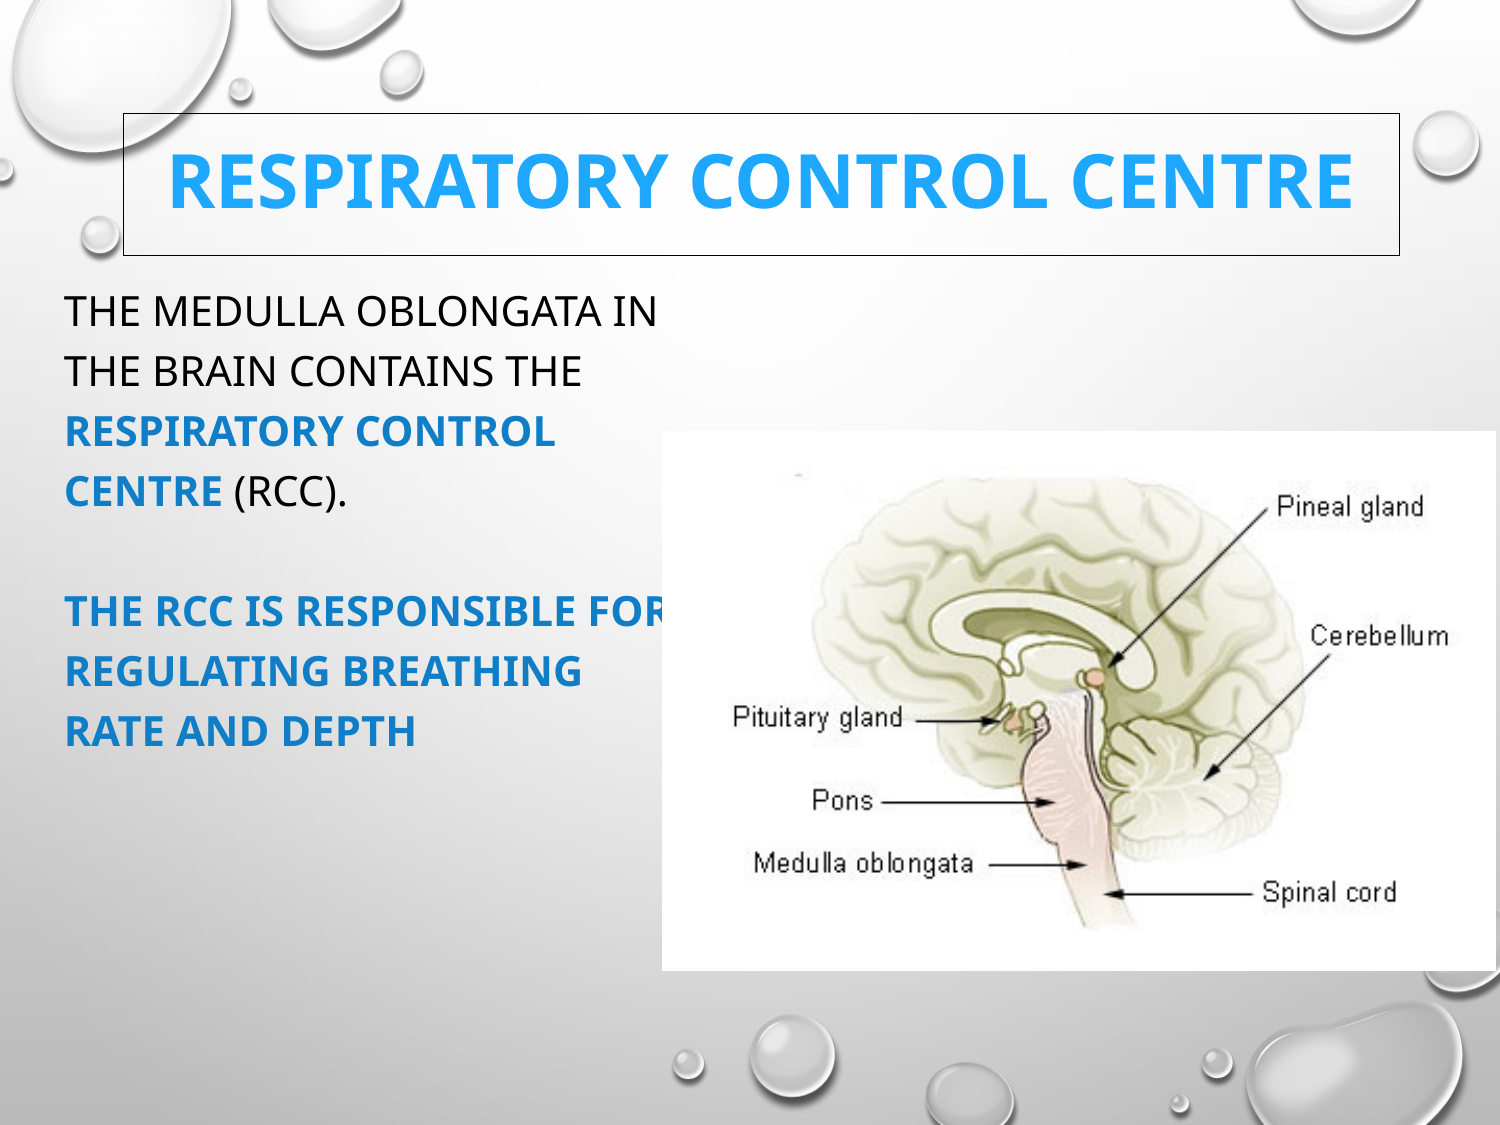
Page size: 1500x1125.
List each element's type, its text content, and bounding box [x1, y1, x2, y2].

title Respiratory Control Centre [123, 113, 1400, 256]
picture [0, 0, 1500, 1125]
list The medulla oblongata in the brain contains the Respiratory Control Centre (RCC). The RCC is responsible for regulating breathing rate and depth [29, 267, 691, 1106]
